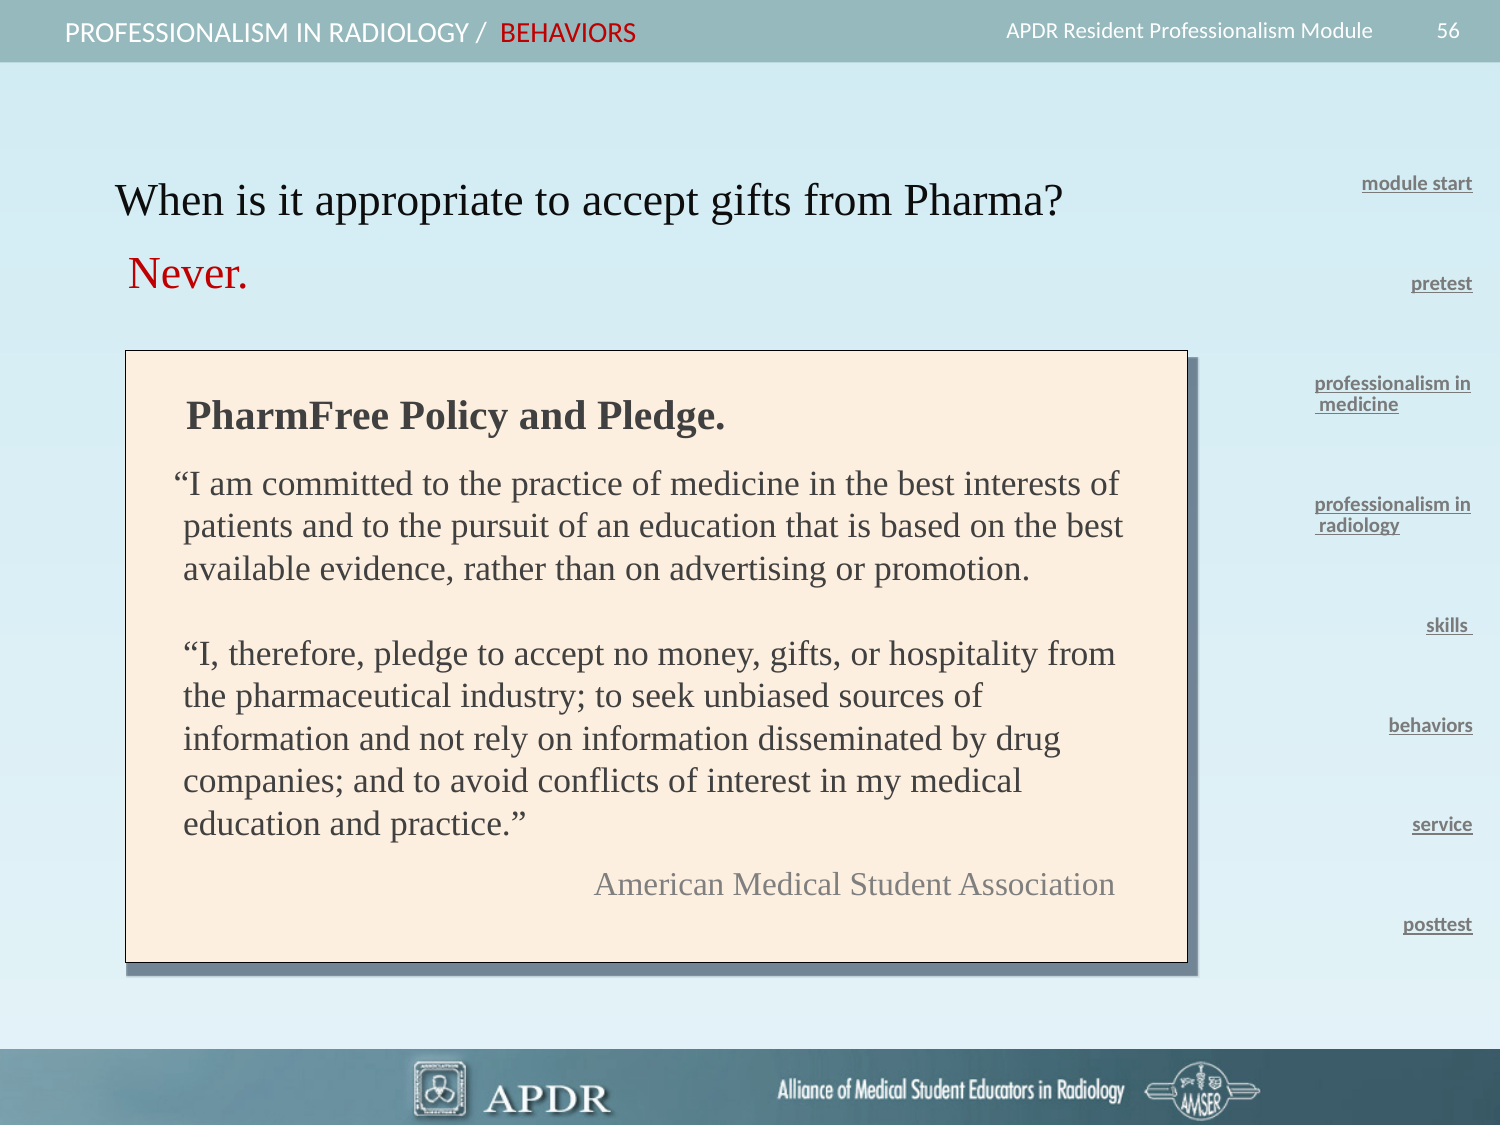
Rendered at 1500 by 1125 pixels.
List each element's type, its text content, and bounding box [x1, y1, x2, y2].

text_box Professionalism in radiology / behaviors [50, 6, 850, 56]
list When is it appropriate to accept gifts from Pharma? [99, 162, 1225, 234]
picture [0, 1049, 1500, 1125]
text_box [0, 0, 1500, 64]
text_box PharmFree Policy and Pledge. “I am committed to the practice of medicine in the best interests of patients and to the pursuit of an education that is based on the best available evidence, rather than on advertising or promotion. “I, therefore, pledge to accept no money, gifts, or hospitality from the pharmaceutical industry; to seek unbiased sources of information and not rely on information disseminated by drug companies; and to avoid conflicts of interest in my medical education and practice.” American Medical Student Association [124, 349, 1188, 963]
text_box APDR Resident Professionalism Module [991, 8, 1417, 51]
text_box module start pretest professionalism in medicine professionalism in radiology skills behaviors service posttest [1299, 162, 1488, 975]
text_box 56 [1399, 5, 1475, 53]
list Never. [97, 212, 623, 329]
